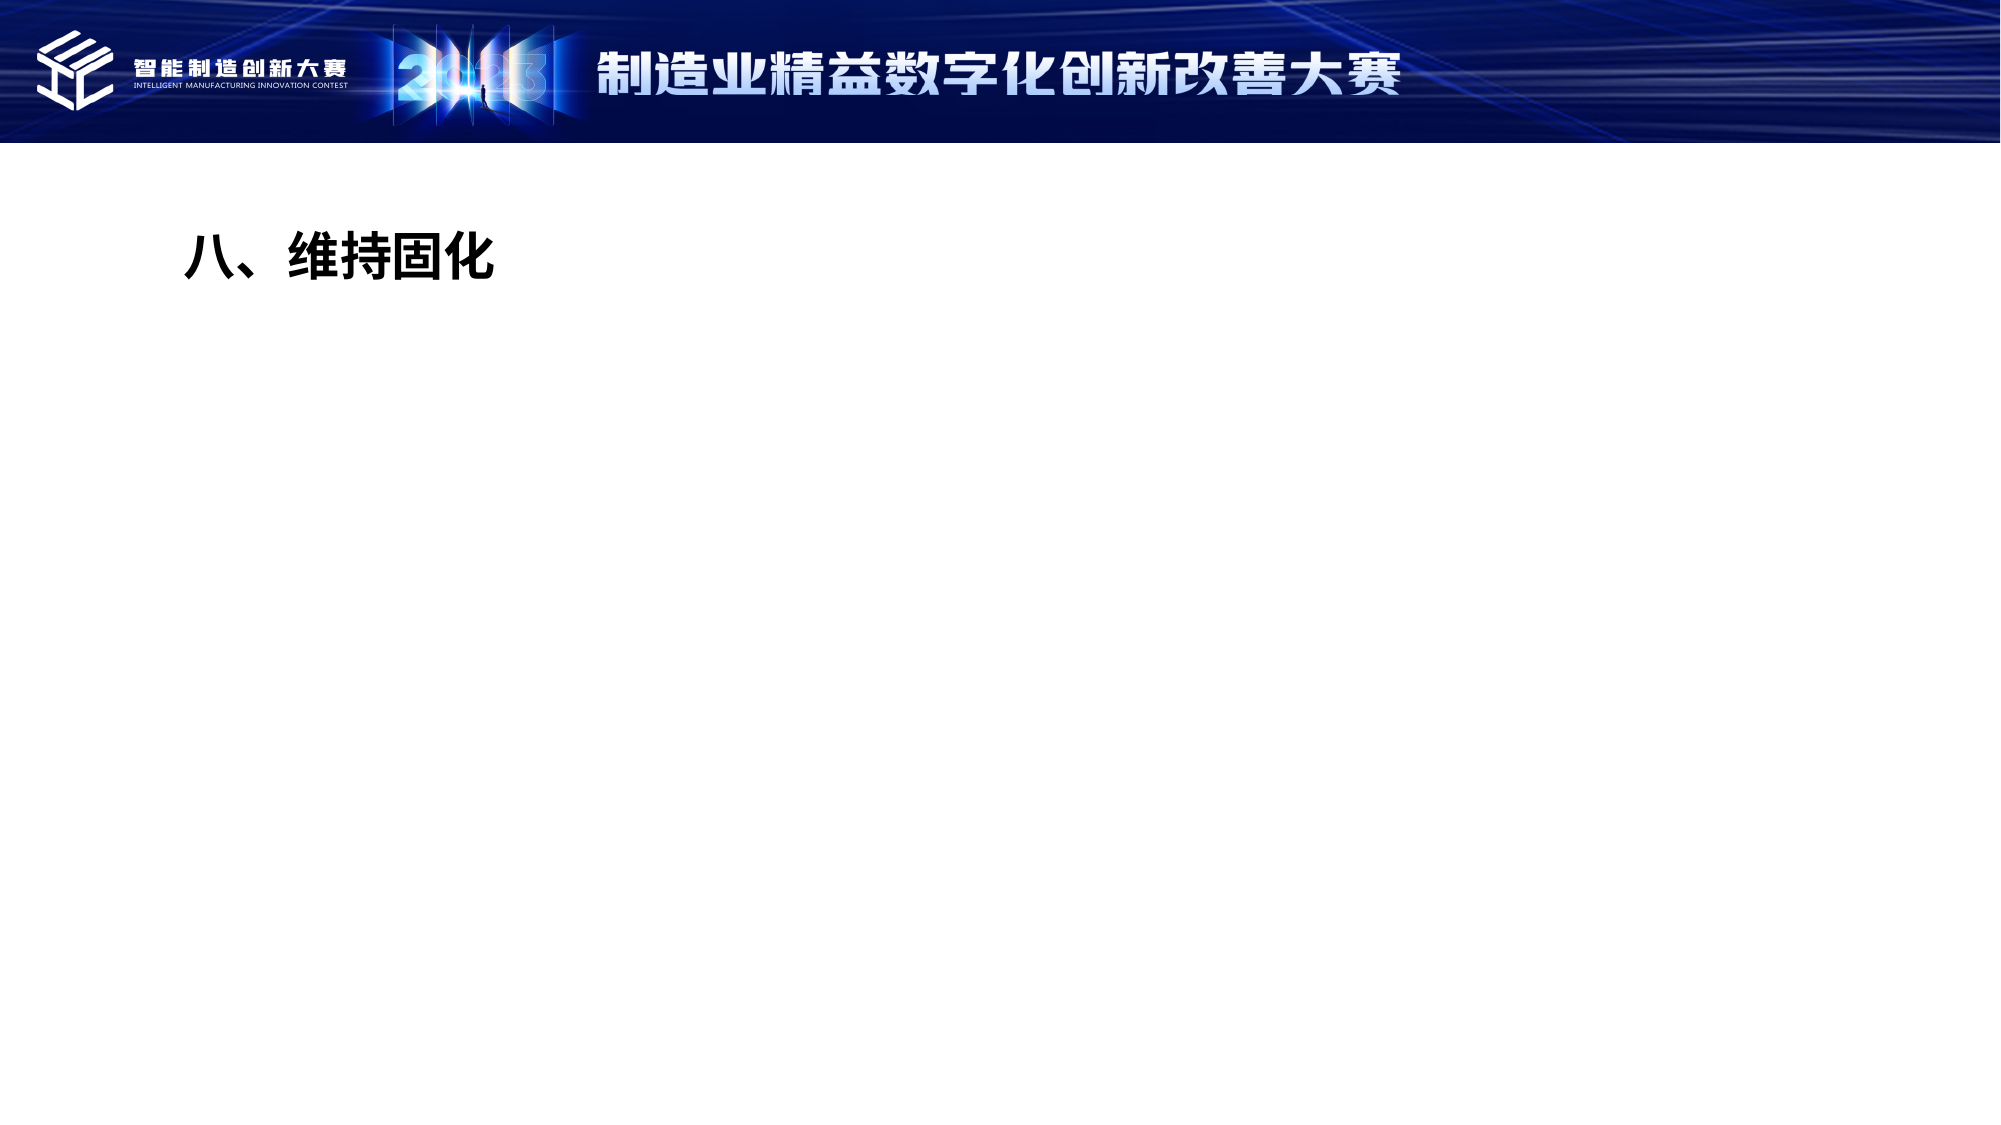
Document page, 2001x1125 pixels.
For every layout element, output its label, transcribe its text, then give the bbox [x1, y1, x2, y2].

picture [0, 0, 2001, 1125]
text_box 八、维持固化 [169, 215, 595, 296]
